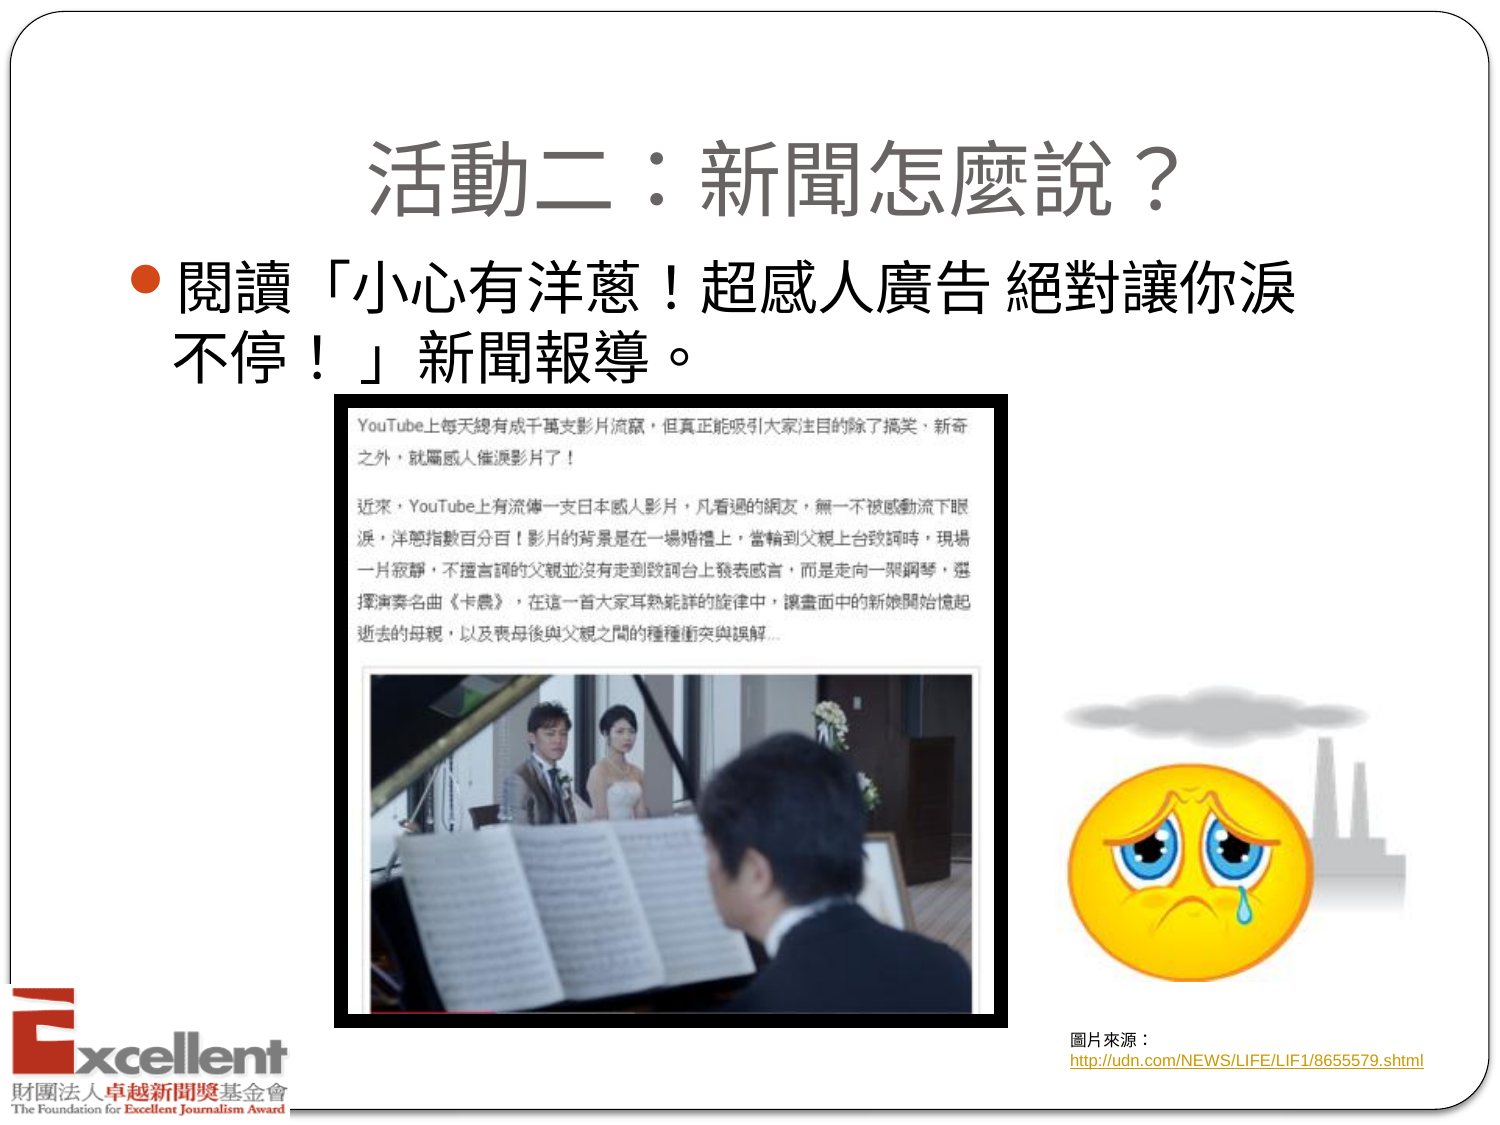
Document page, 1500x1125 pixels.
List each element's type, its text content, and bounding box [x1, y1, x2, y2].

picture [0, 984, 290, 1125]
list 閱讀「小心有洋蔥！超感人廣告 絕對讓你淚不停！ 」新聞報導。 [111, 243, 1353, 445]
picture [1054, 681, 1413, 983]
picture [348, 407, 994, 1015]
text_box 圖片來源： http://udn.com/NEWS/LIFE/LIF1/8655579.shtml [1055, 1022, 1469, 1098]
title 活動二：新聞怎麼說？ [144, 54, 1420, 243]
